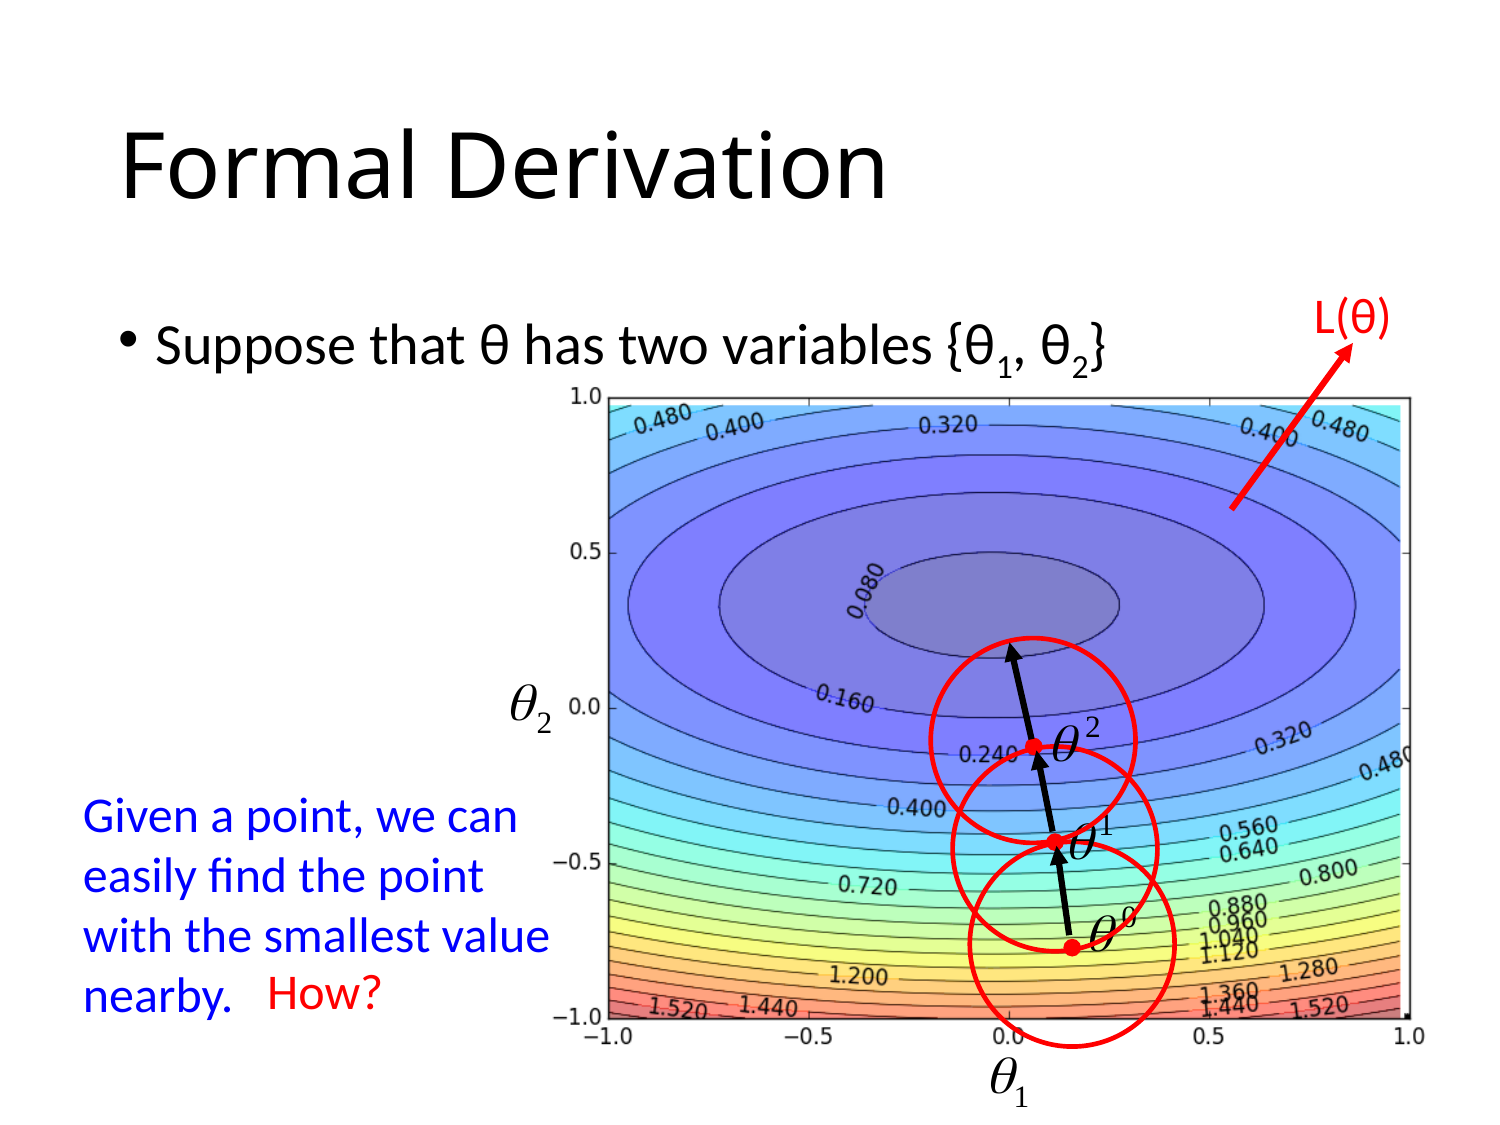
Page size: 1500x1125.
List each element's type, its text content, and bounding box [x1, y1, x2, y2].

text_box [1036, 750, 1053, 832]
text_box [1044, 703, 1112, 775]
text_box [1081, 893, 1149, 965]
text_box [479, 320, 1500, 1116]
title Formal Derivation [103, 59, 1397, 278]
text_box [1056, 845, 1070, 936]
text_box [1231, 342, 1353, 510]
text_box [1009, 642, 1032, 740]
text_box L(θ) [1233, 276, 1472, 320]
text_box Given a point, we can easily find the point with the smallest value nearby. [68, 774, 479, 1030]
list Suppose that θ has two variables {θ1, θ2} [103, 299, 1233, 774]
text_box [1061, 801, 1120, 873]
